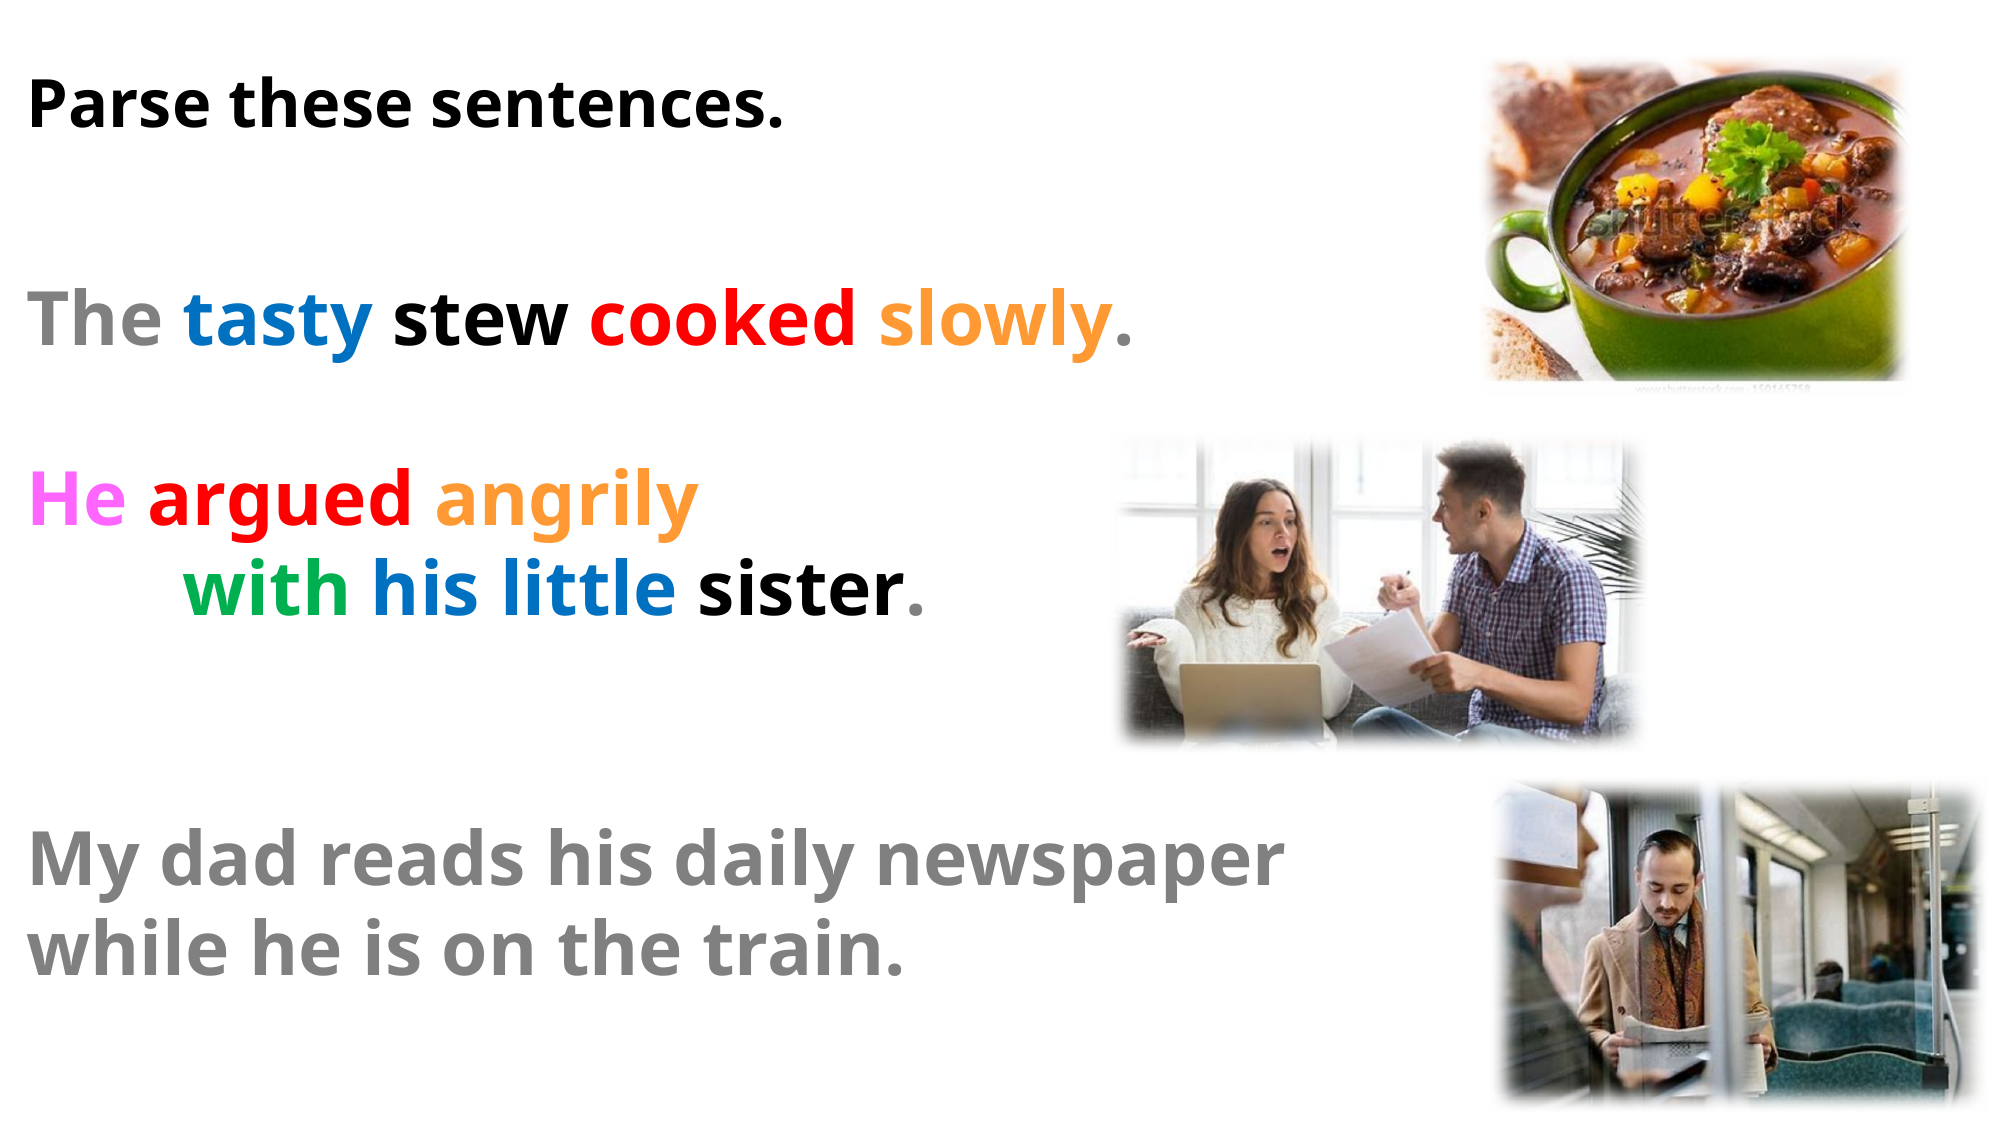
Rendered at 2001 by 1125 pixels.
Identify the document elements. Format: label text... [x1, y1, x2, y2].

picture [1109, 432, 1650, 754]
text_box Parse these sentences. The tasty stew cooked slowly. He argued angrily with his little sister. My dad reads his daily newspaper while he is on the train. [11, 53, 1959, 998]
picture [1477, 53, 1913, 397]
picture [1489, 776, 1989, 1113]
